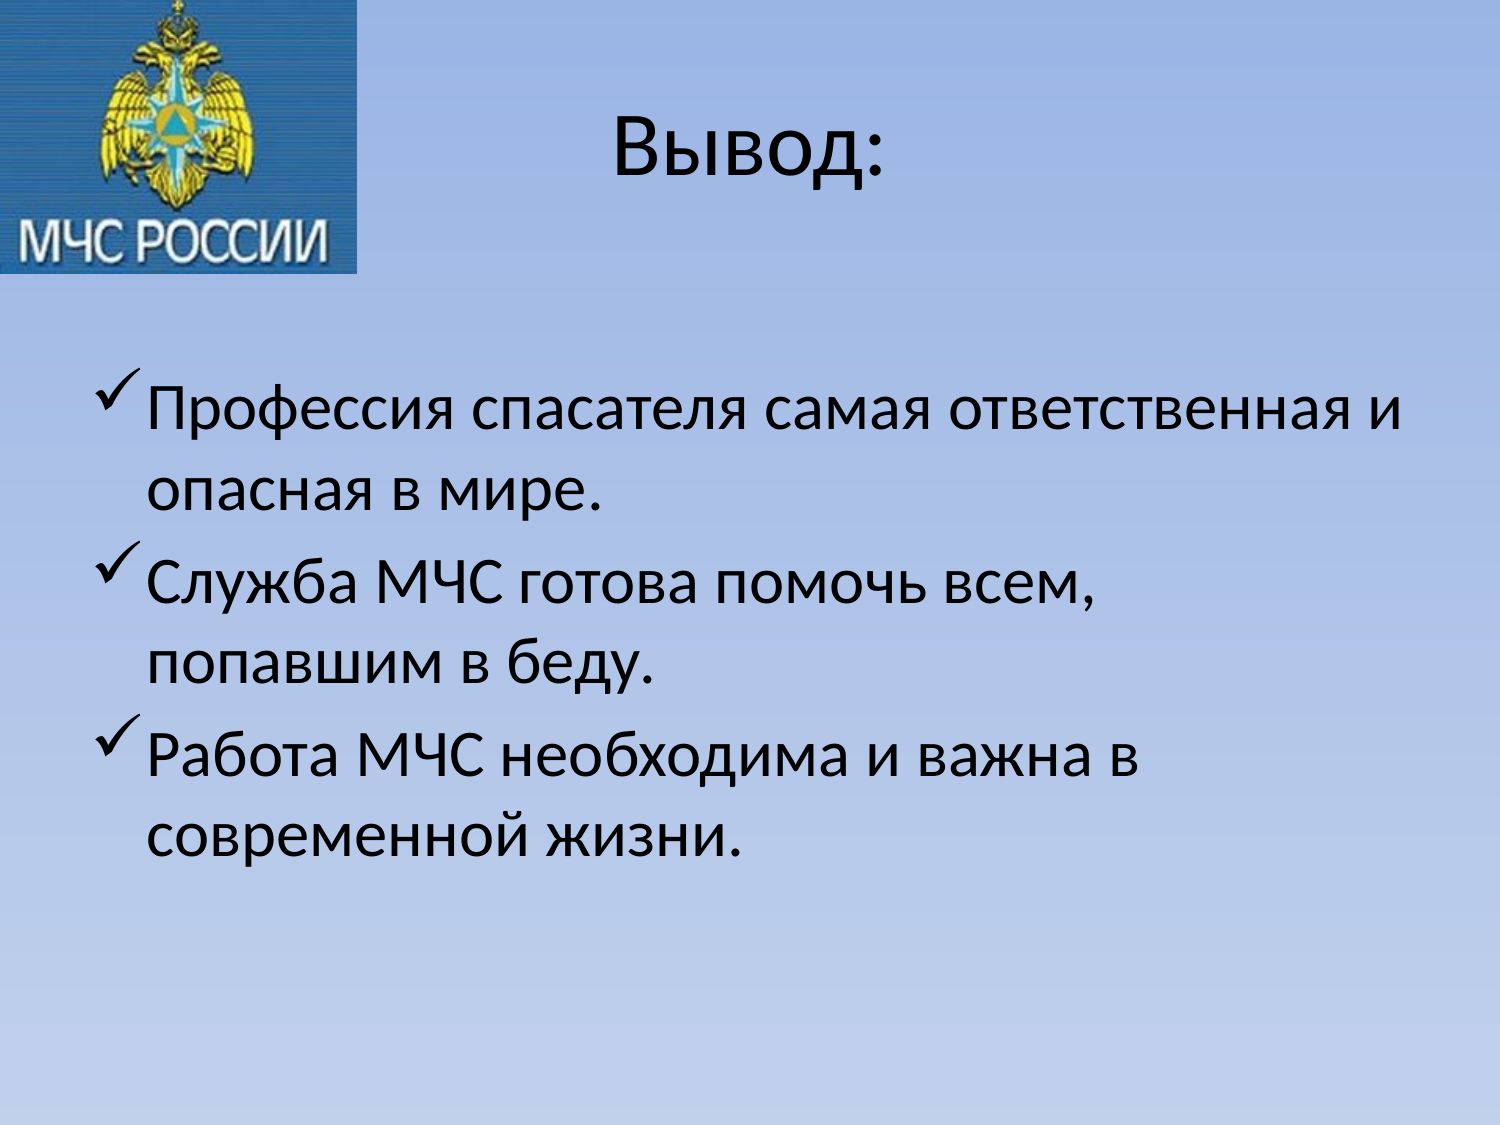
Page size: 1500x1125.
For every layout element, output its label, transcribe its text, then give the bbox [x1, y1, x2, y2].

picture [0, 0, 357, 274]
list Профессия спасателя самая ответственная и опасная в мире. Служба МЧС готова помочь всем, попавшим в беду. Работа МЧС необходима и важна в современной жизни. [75, 262, 1425, 1005]
title Вывод: [360, 45, 1425, 233]
